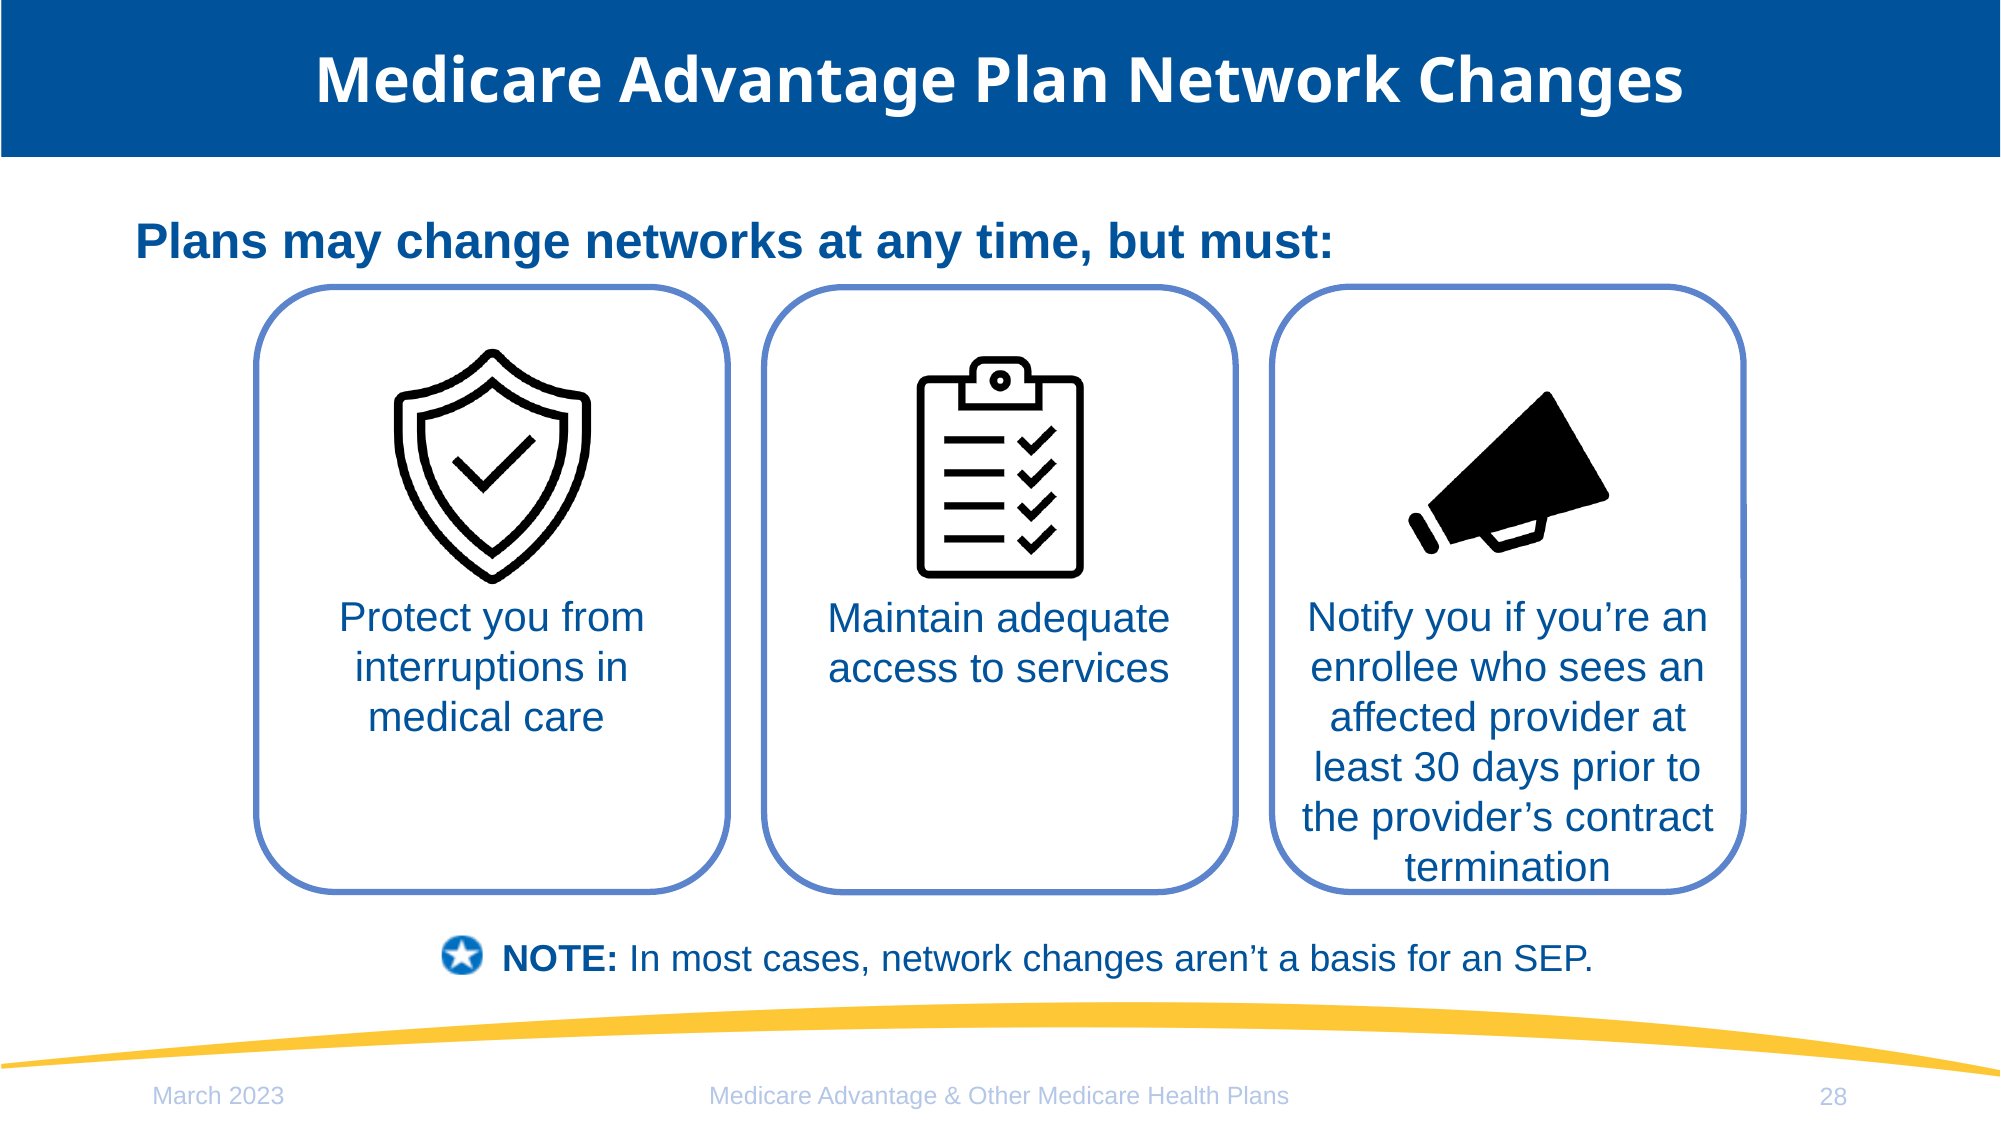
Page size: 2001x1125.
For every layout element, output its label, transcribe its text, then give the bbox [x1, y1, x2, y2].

text_box NOTE: In most cases, network changes aren’t a basis for an SEP. [425, 922, 1729, 988]
text_box [1271, 285, 1745, 894]
footer Medicare Advantage & Other Medicare Health Plans [662, 1064, 1338, 1125]
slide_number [137, 1064, 588, 1125]
text_box [763, 286, 1237, 894]
text_box [255, 285, 729, 894]
text_box Plans may change networks at any time, but must: [120, 195, 1800, 368]
picture [0, 0, 2001, 1125]
title Medicare Advantage Plan Network Changes [0, 1, 2000, 164]
text_box Maintain adequate access to services [759, 583, 763, 773]
slide_number 28 [1412, 1065, 1863, 1125]
text_box Notify you if you’re an enrollee who sees an affected provider at least 30 days prior to the provider’s contract termination [1286, 862, 1729, 898]
